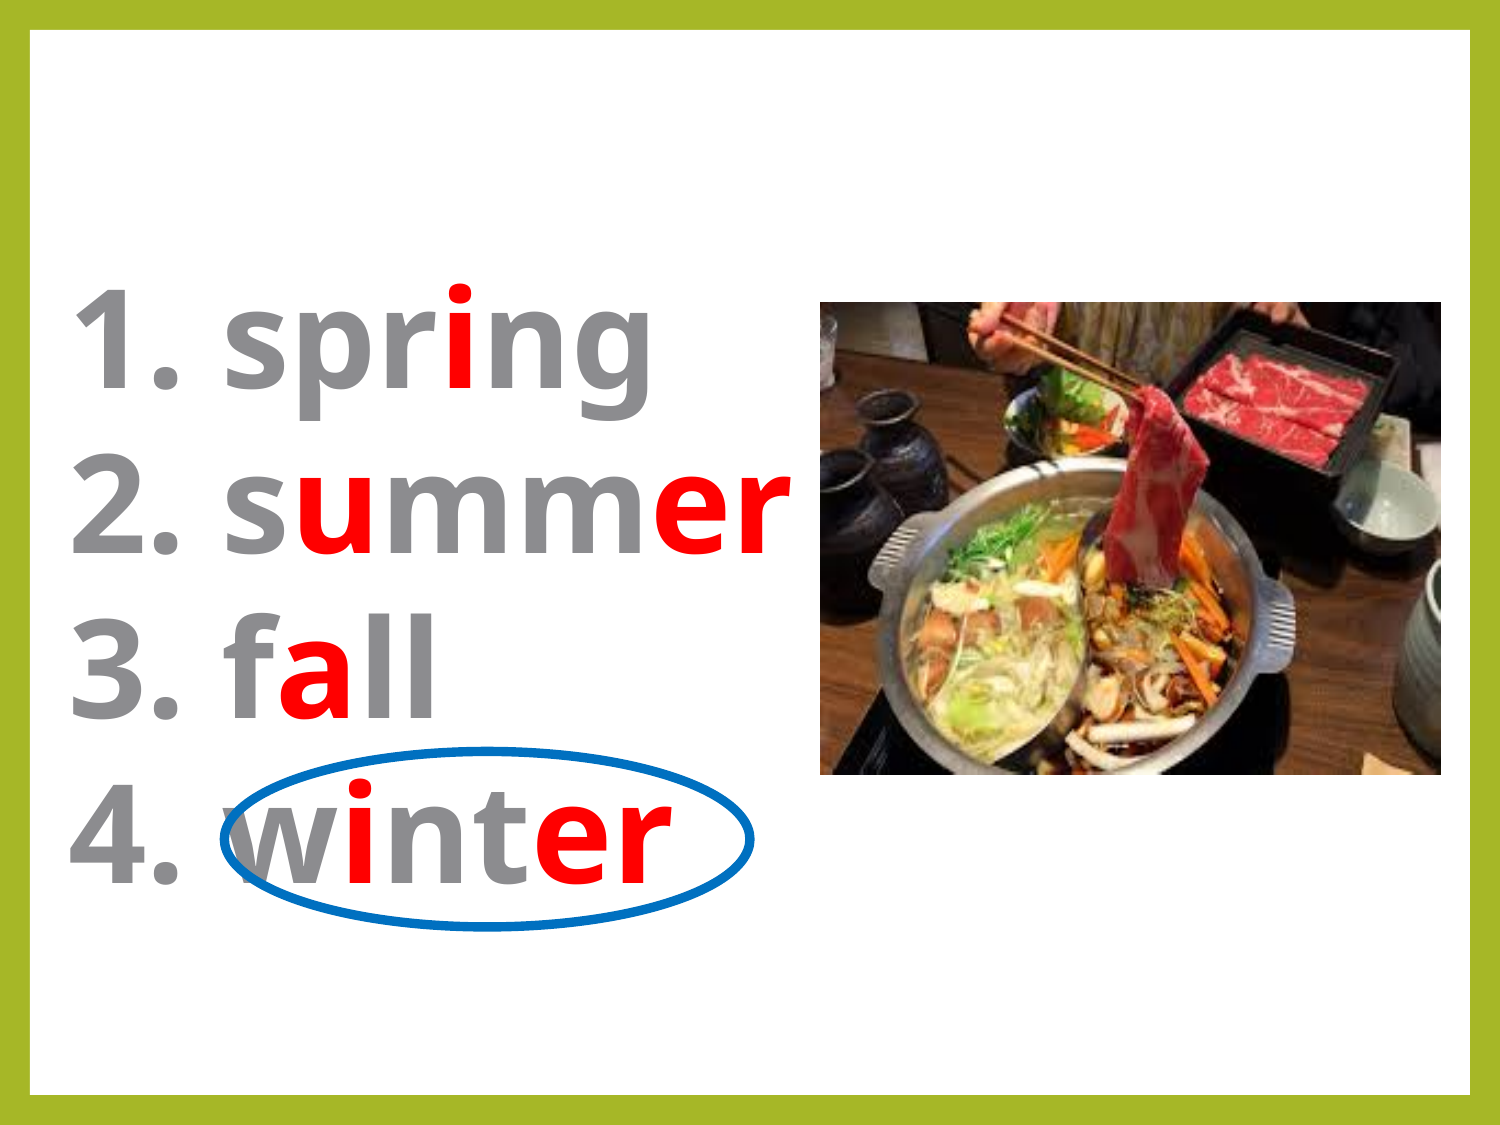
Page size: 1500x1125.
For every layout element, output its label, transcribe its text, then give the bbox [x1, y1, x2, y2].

text_box 1. spring 2. summer 3. fall 4. winter [53, 243, 845, 1084]
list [820, 302, 1442, 776]
text_box [222, 749, 752, 929]
